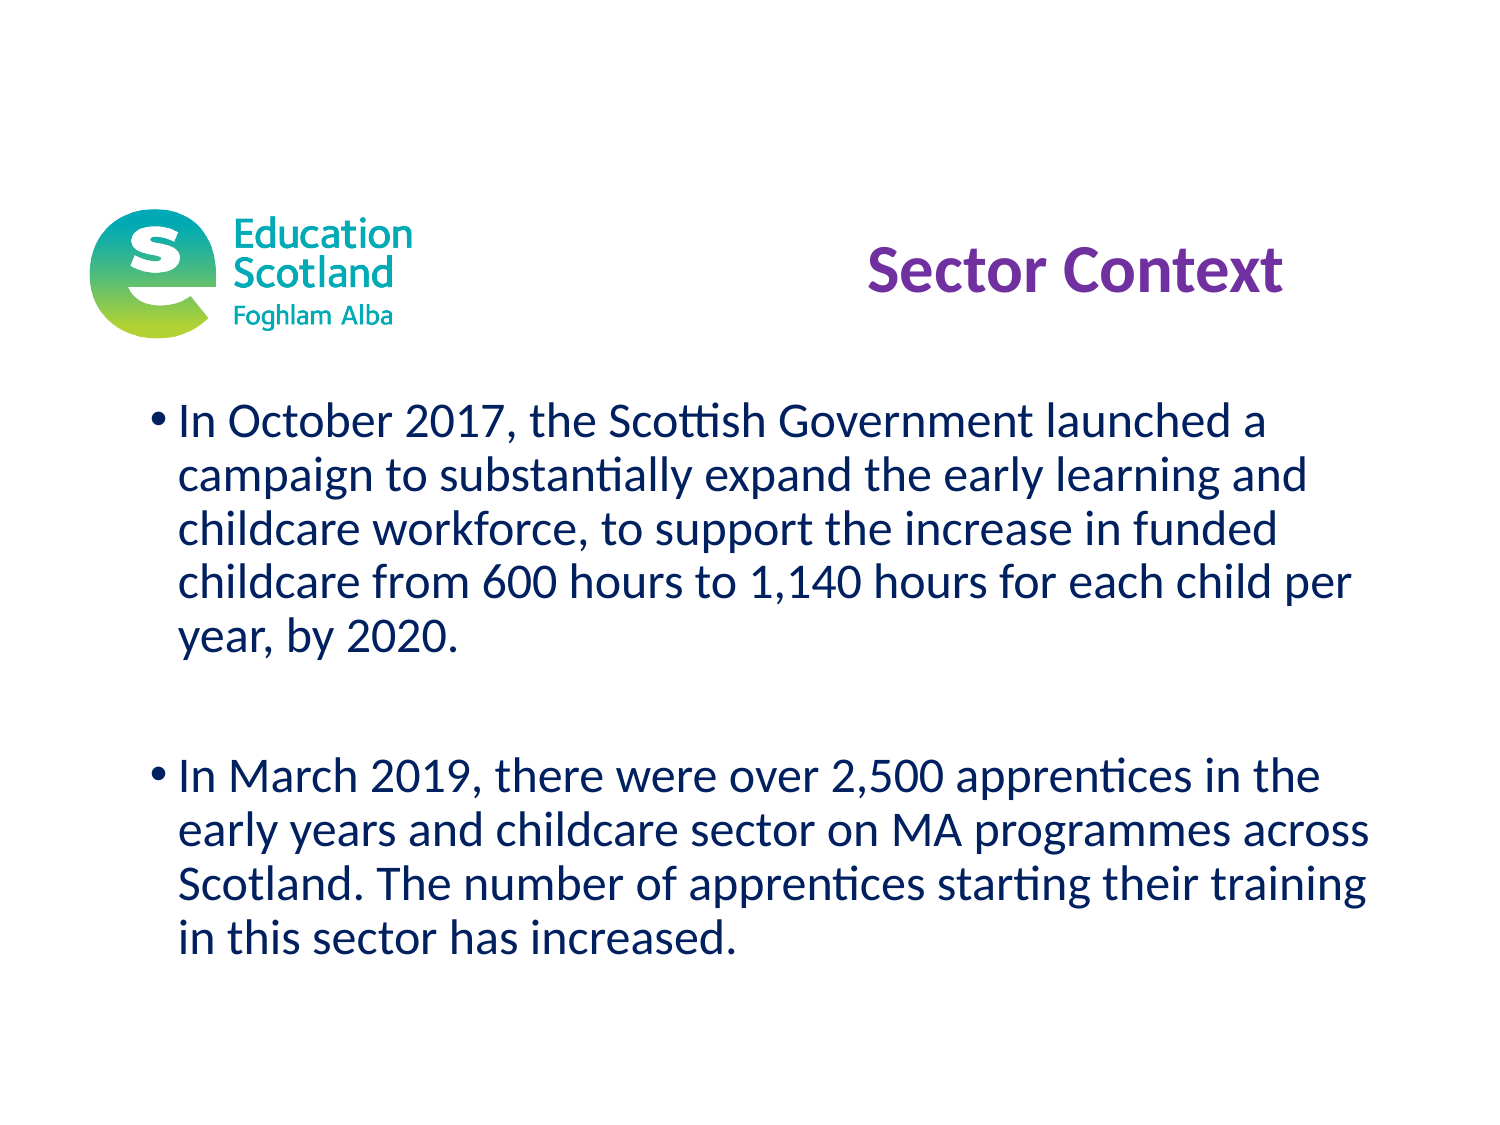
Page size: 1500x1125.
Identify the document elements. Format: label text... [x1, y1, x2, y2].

picture [80, 205, 419, 348]
list In October 2017, the Scottish Government launched a campaign to substantially expand the early learning and childcare workforce, to support the increase in funded childcare from 600 hours to 1,140 hours for each child per year, by 2020. In March 2019, there were over 2,500 apprentices in the early years and childcare sector on MA programmes across Scotland. The number of apprentices starting their training in this sector has increased. [134, 386, 1429, 922]
title Sector Context [852, 189, 1382, 353]
